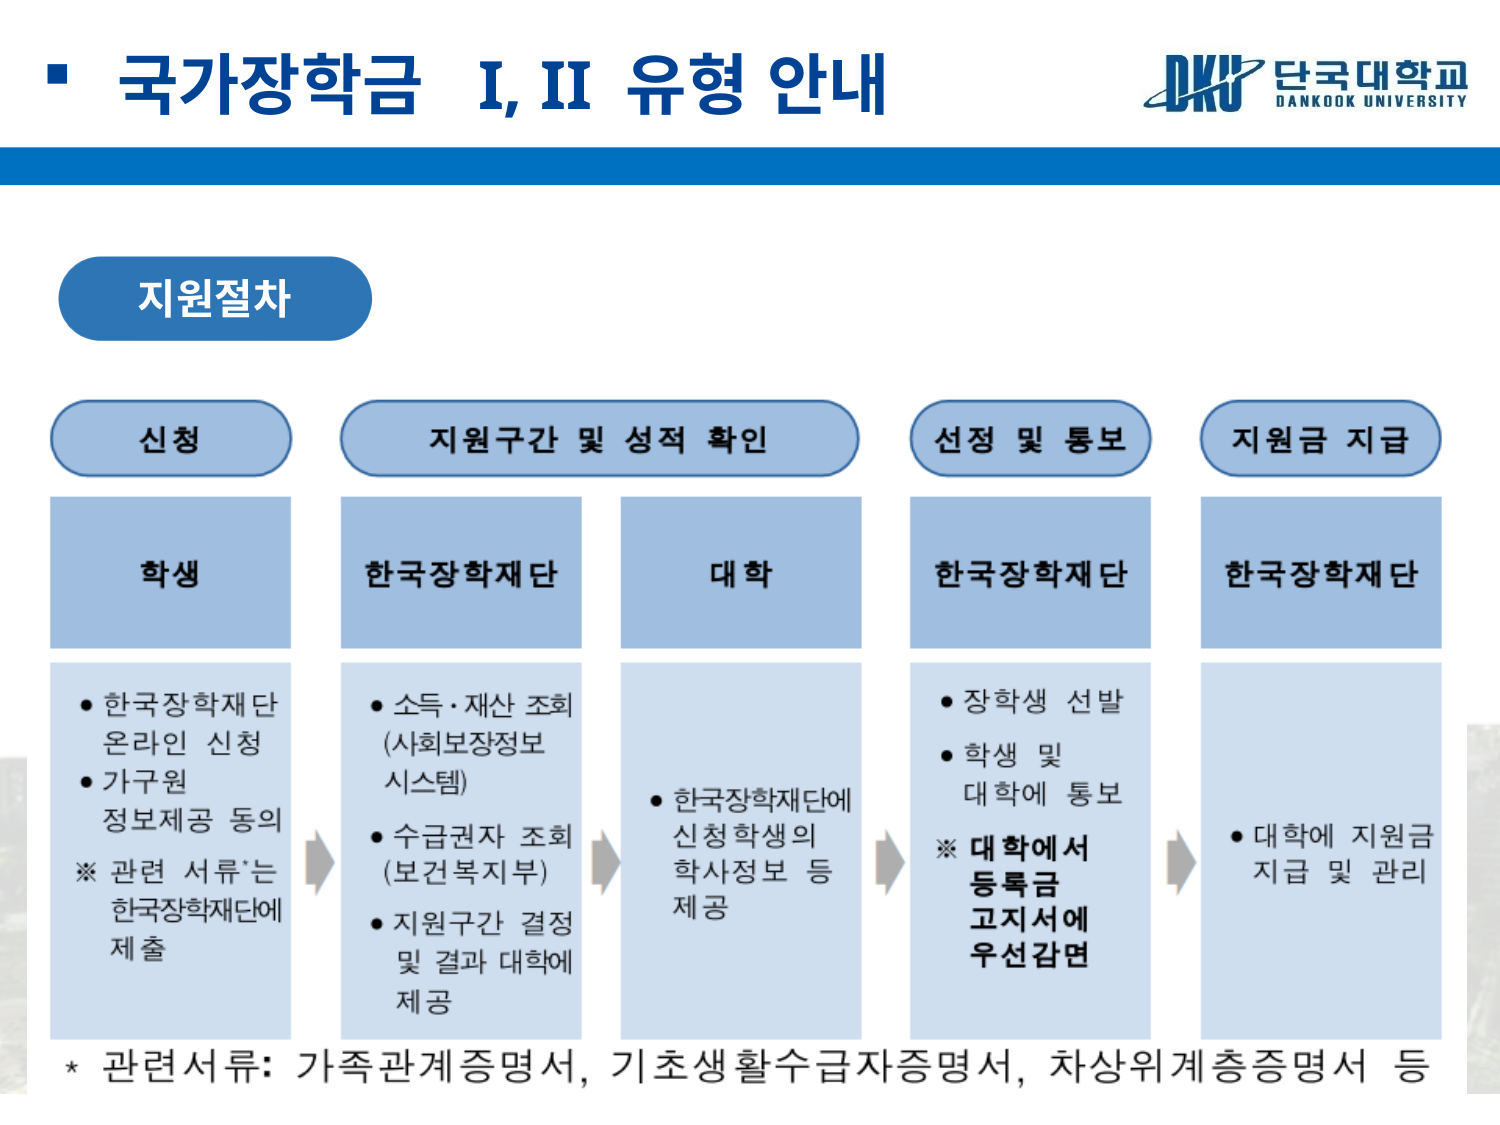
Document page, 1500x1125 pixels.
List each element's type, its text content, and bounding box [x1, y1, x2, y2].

text_box [0, 146, 1500, 186]
text_box 국가장학금 I, II 유형 안내 [27, 35, 1087, 131]
text_box 지원절차 [59, 257, 372, 341]
text_box [0, 633, 27, 1095]
text_box [1467, 633, 1500, 1095]
picture [27, 375, 1467, 1104]
picture [1139, 45, 1472, 120]
